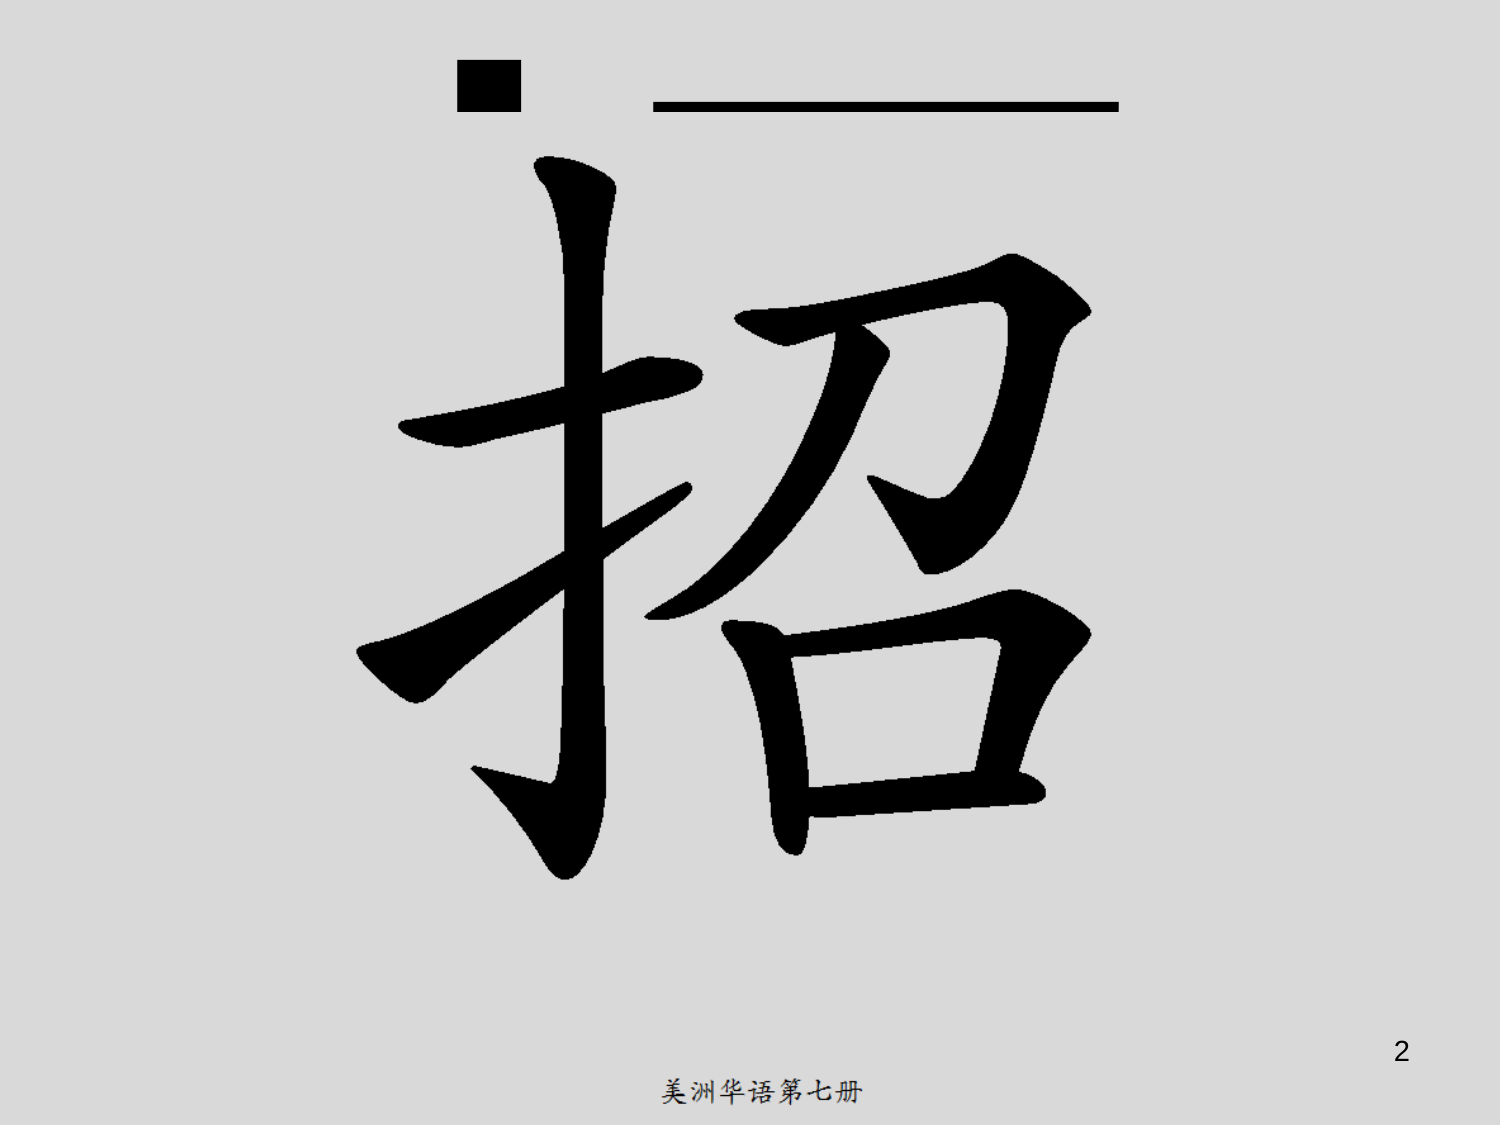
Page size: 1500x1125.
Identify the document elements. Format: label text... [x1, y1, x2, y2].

picture [297, 112, 1203, 1125]
text_box 招 [297, 0, 1203, 111]
slide_number 2 [1208, 1024, 1425, 1103]
